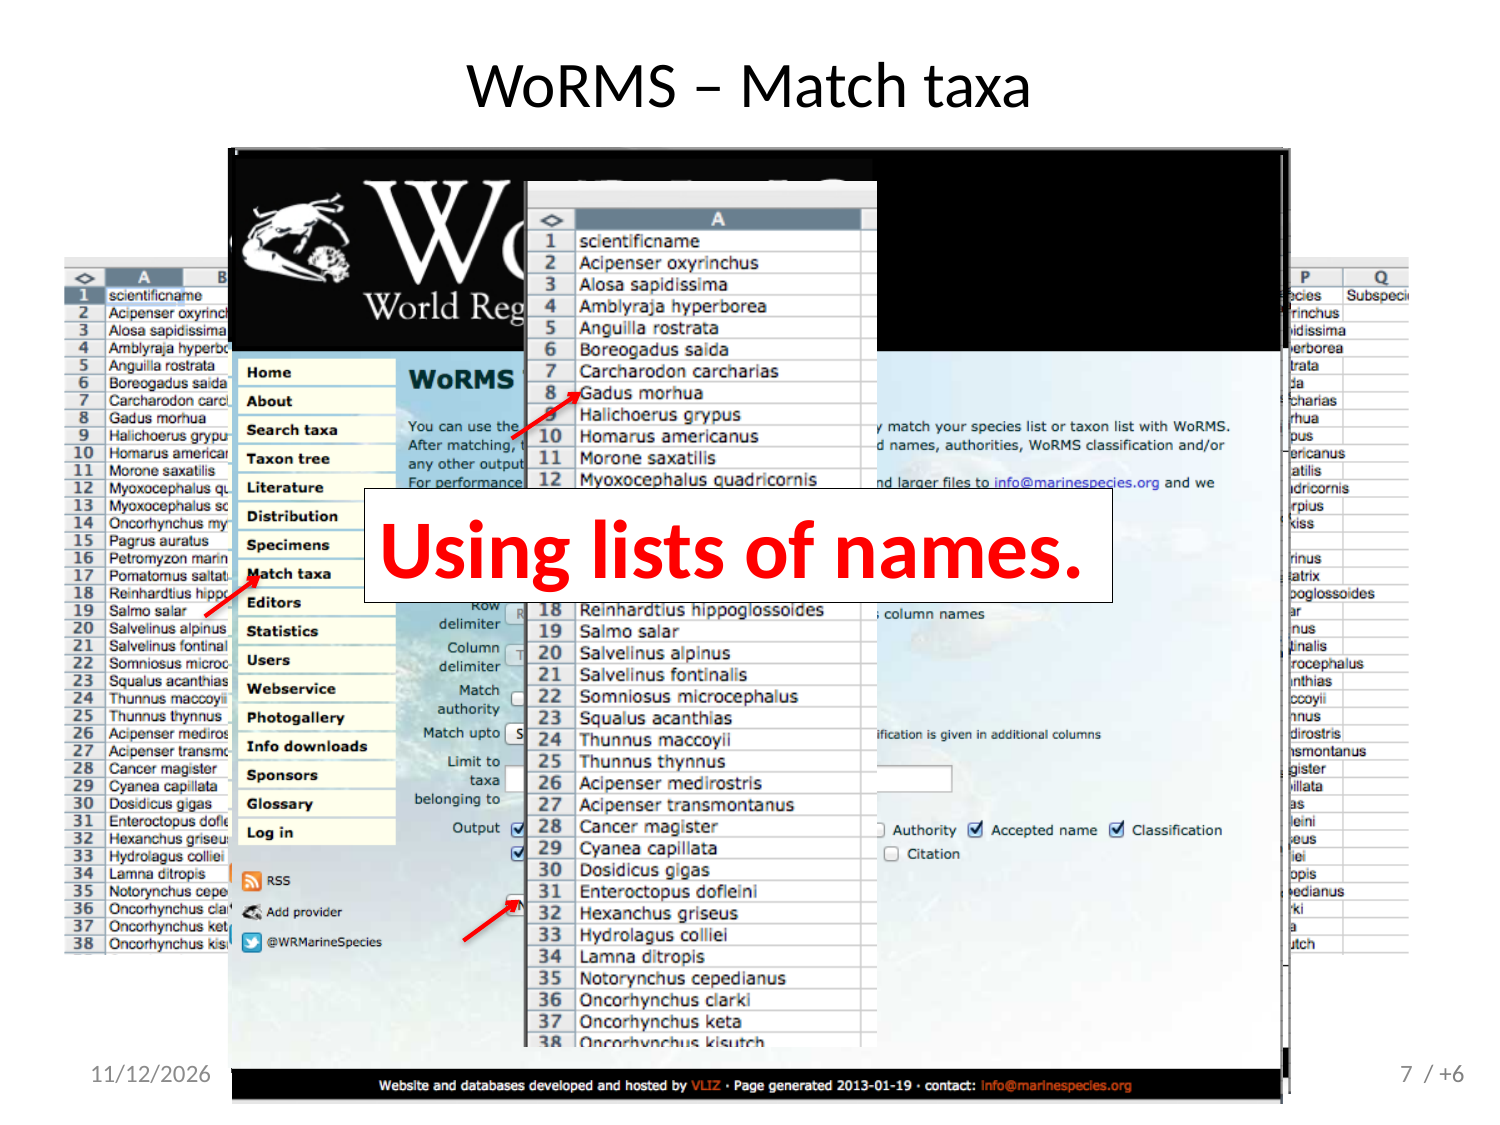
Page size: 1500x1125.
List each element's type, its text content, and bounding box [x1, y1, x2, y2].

title WoRMS – Match taxa [75, 34, 1425, 129]
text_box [364, 181, 1114, 1047]
text_box / +6 [1409, 1050, 1485, 1096]
picture [1291, 257, 1409, 955]
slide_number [75, 1042, 199, 1103]
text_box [235, 148, 1291, 1095]
slide_number 7 [1288, 1042, 1428, 1103]
picture [63, 257, 204, 955]
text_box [204, 154, 1284, 1105]
picture [227, 148, 235, 154]
